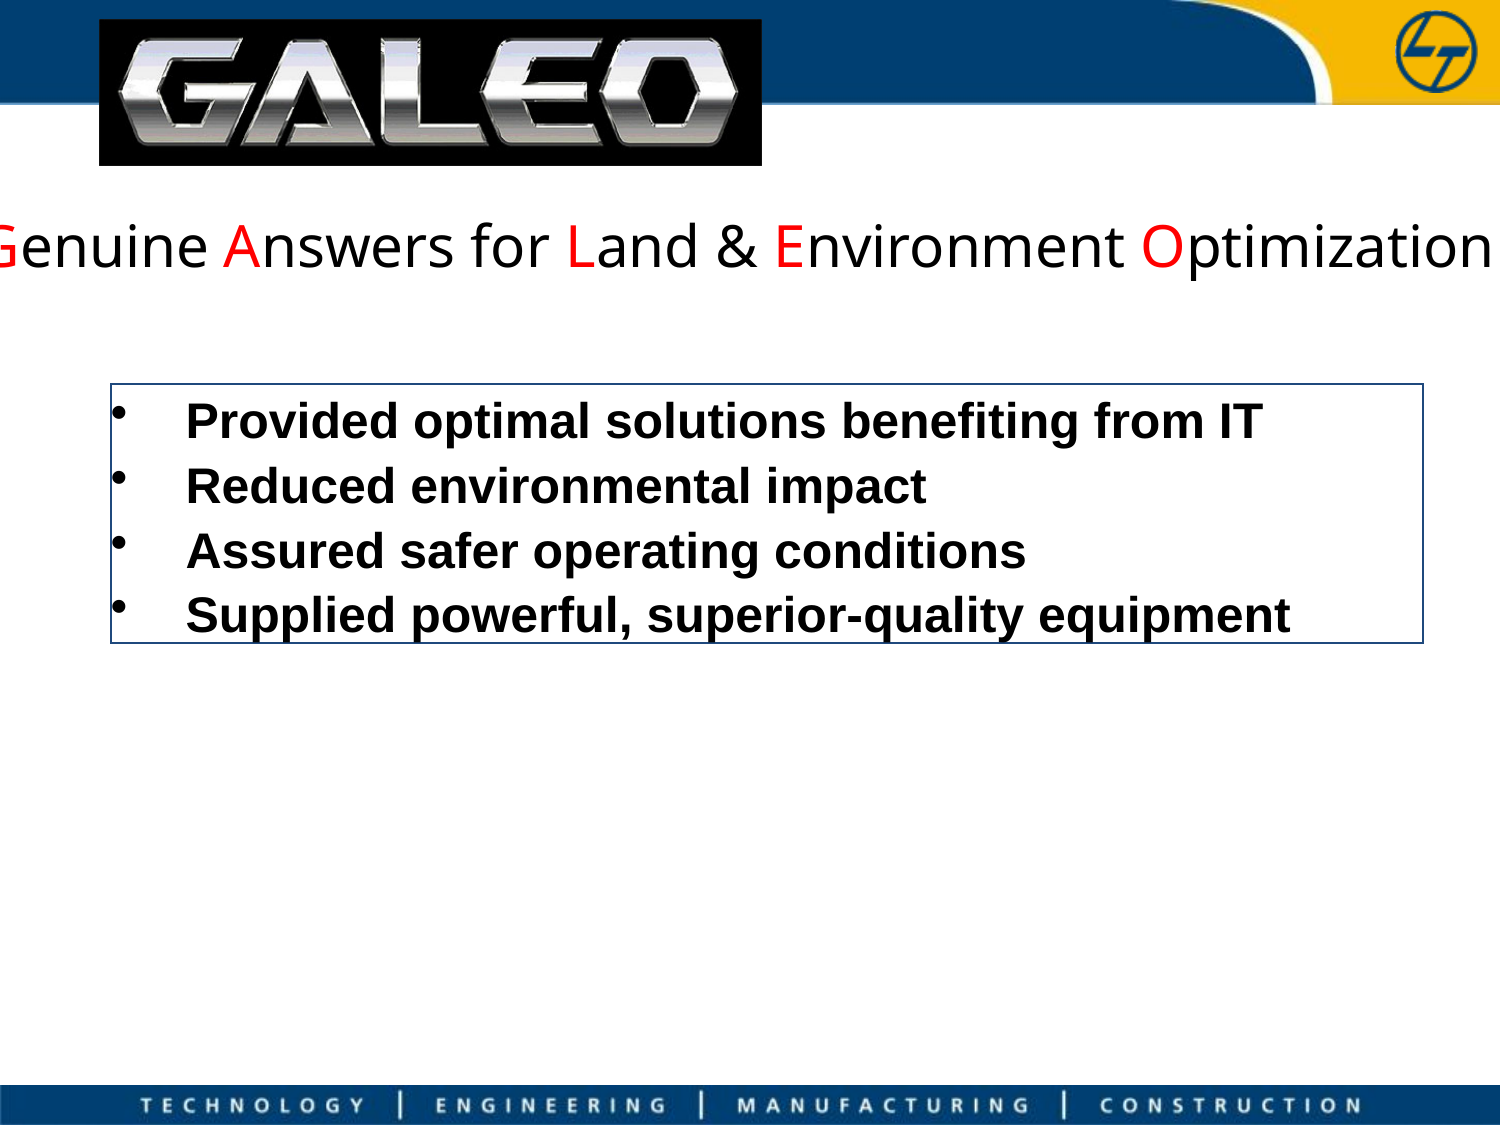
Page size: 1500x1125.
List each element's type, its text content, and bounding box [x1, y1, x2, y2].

picture [0, 1085, 1500, 1125]
text_box Provided optimal solutions benefiting from IT Reduced environmental impact Assured safer operating conditions Supplied powerful, superior-quality equipment [110, 384, 1424, 643]
picture [0, 0, 1500, 167]
text_box Genuine Answers for Land & Environment Optimization [0, 208, 1500, 279]
